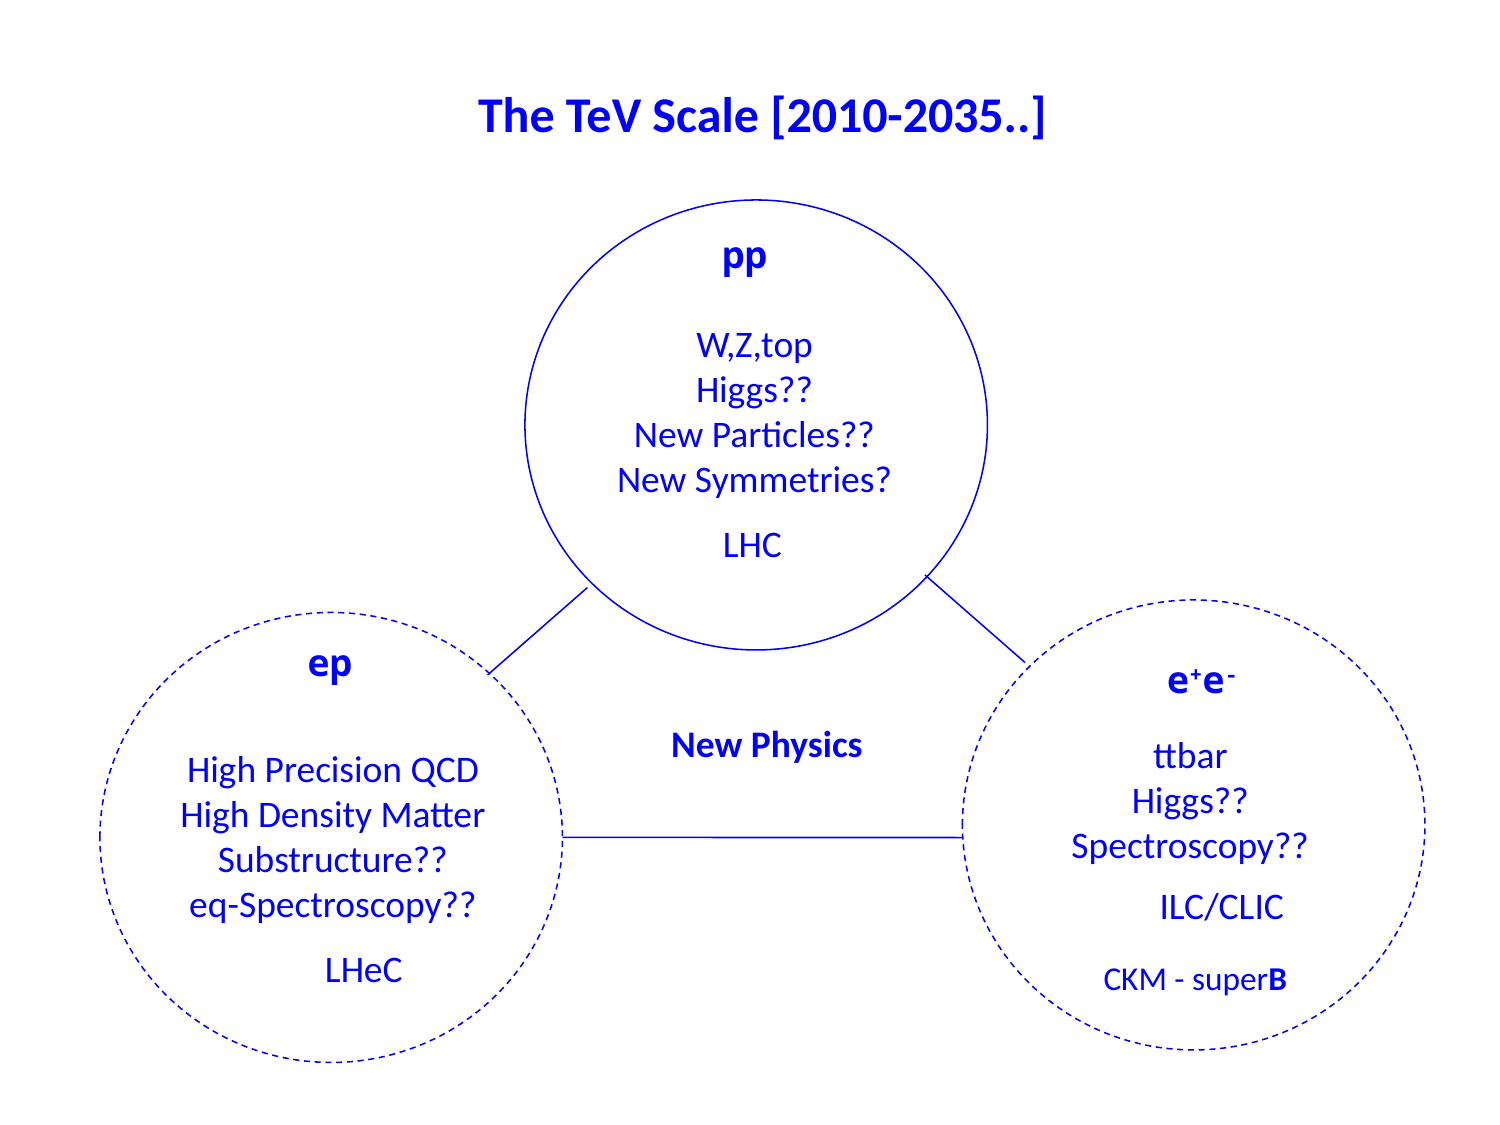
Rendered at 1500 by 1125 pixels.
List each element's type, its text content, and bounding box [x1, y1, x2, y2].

text_box e+e- [1152, 648, 1253, 709]
text_box CKM - superB [1088, 949, 1302, 1005]
text_box [962, 599, 1425, 1050]
text_box ttbar Higgs?? Spectroscopy?? [1056, 723, 1325, 874]
title The TeV Scale [2010-2035..] [125, 62, 1400, 163]
text_box ep [292, 631, 368, 692]
text_box [524, 199, 988, 650]
text_box [99, 612, 563, 1063]
text_box pp [707, 223, 783, 284]
text_box ILC/CLIC [1144, 874, 1300, 935]
text_box LHC [708, 512, 797, 573]
text_box High Precision QCD High Density Matter Substructure?? eq-Spectroscopy?? [165, 737, 501, 933]
text_box New Physics [656, 712, 878, 773]
text_box W,Z,top Higgs?? New Particles?? New Symmetries? [587, 312, 922, 553]
text_box LHeC [310, 937, 418, 998]
